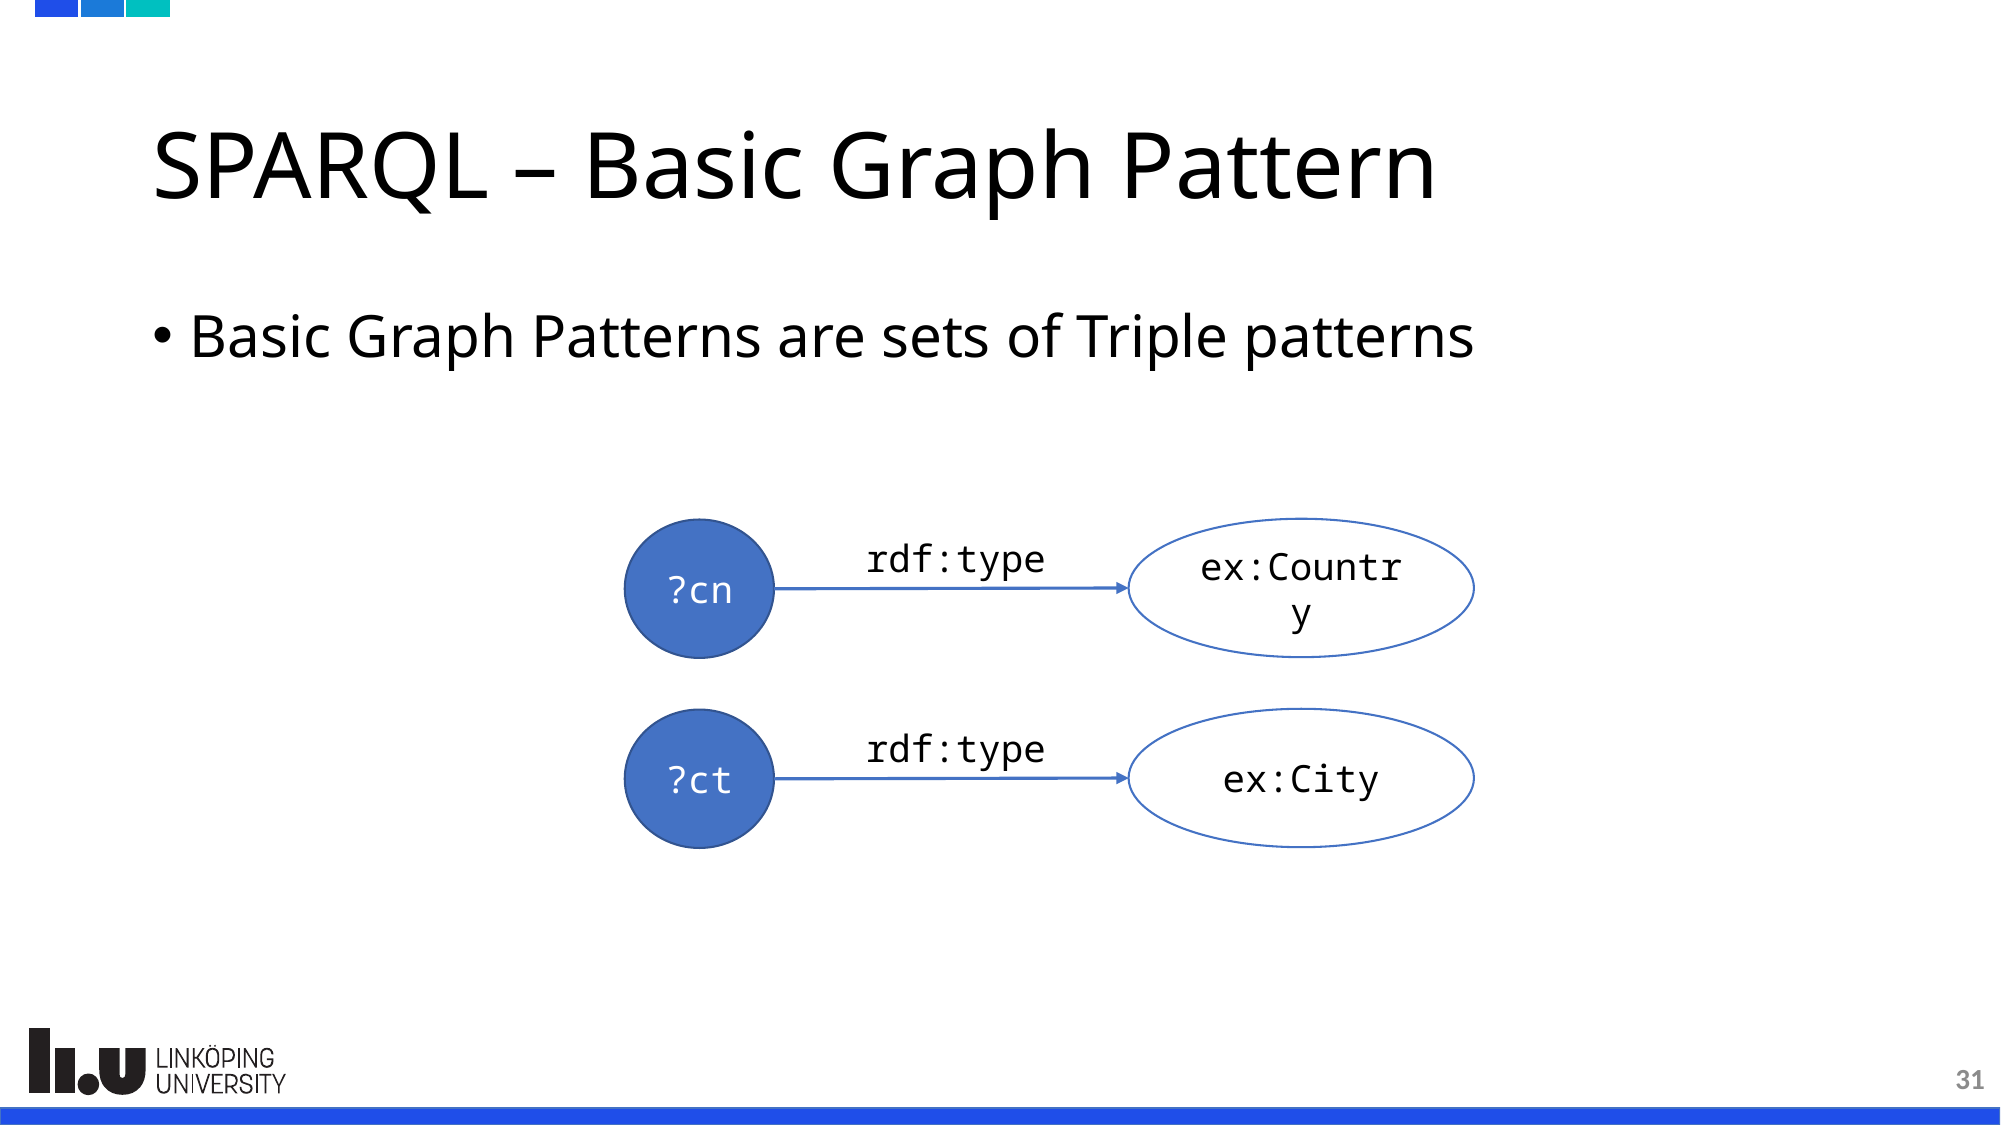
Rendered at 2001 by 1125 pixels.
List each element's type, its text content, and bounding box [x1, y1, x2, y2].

text_box ex:Country [1127, 517, 1475, 659]
slide_number 31 [1550, 1047, 2000, 1108]
title SPARQL – Basic Graph Pattern [137, 59, 1863, 278]
text_box ?ct [623, 708, 775, 850]
text_box rdf:type [851, 527, 1061, 587]
list Basic Graph Patterns are sets of Triple patterns [137, 299, 1863, 1014]
text_box ex:City [1127, 707, 1475, 849]
text_box rdf:type [851, 717, 1061, 778]
text_box ?cn [623, 518, 775, 659]
